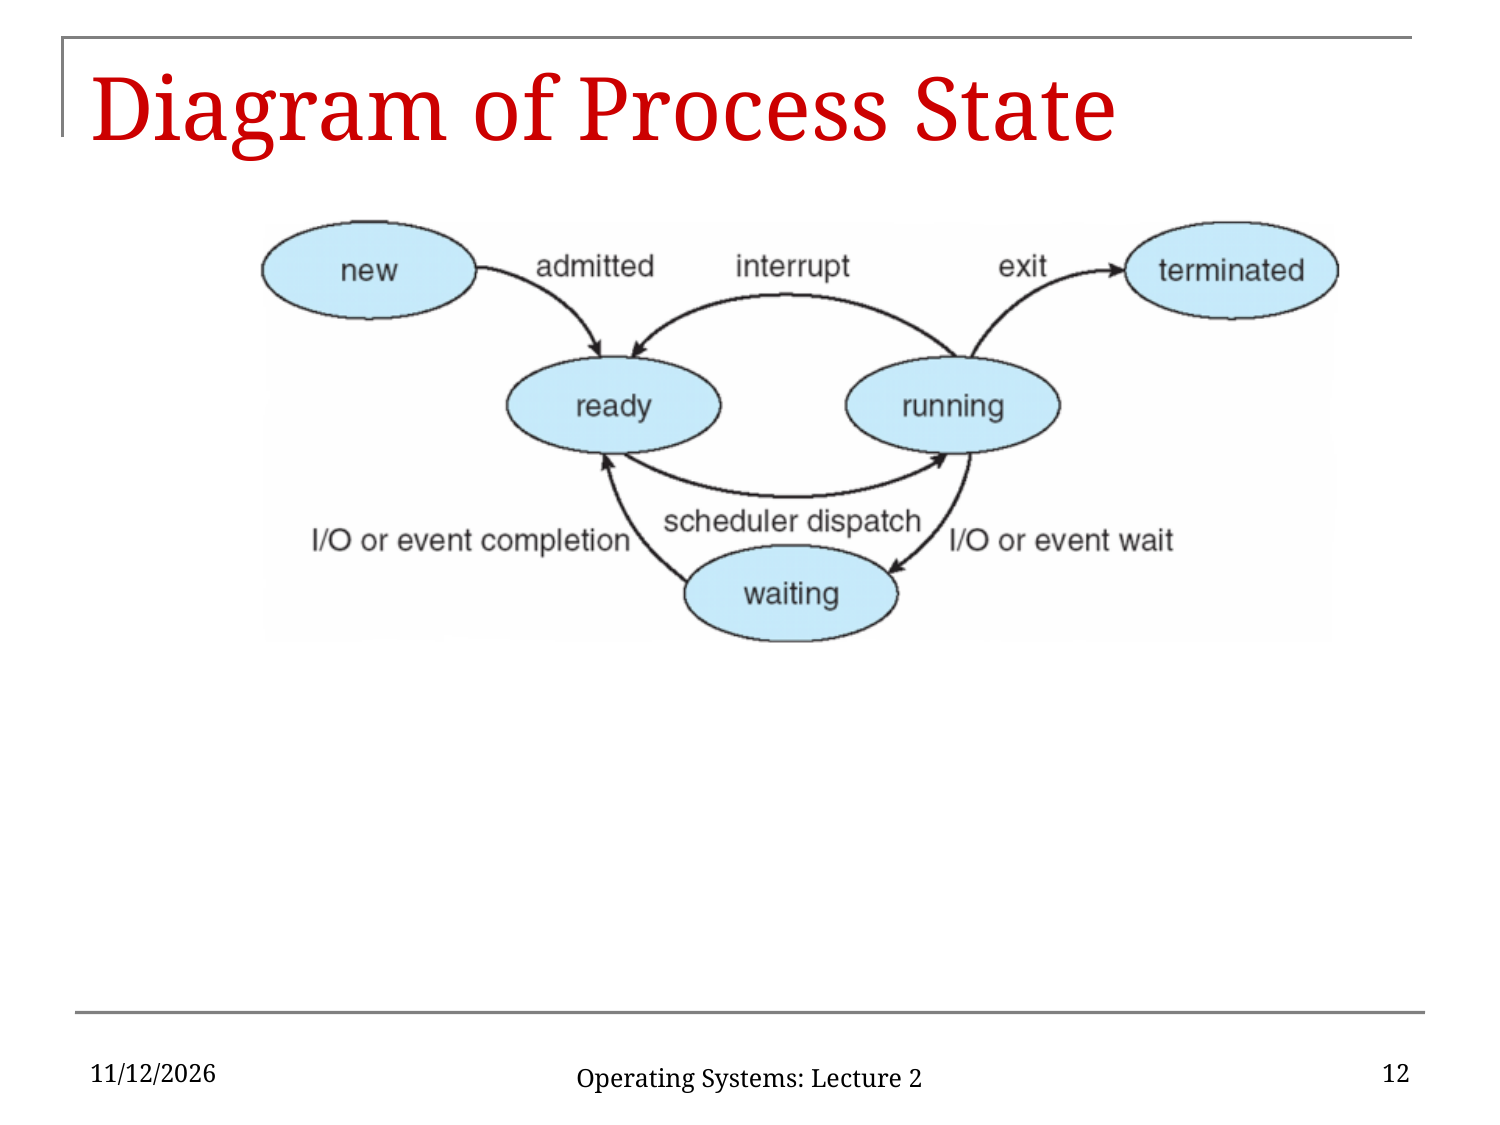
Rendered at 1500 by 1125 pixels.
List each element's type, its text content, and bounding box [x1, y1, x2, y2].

footer Operating Systems: Lecture 2 [512, 1024, 988, 1101]
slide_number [74, 1023, 426, 1100]
title Diagram of Process State [75, 45, 1425, 163]
picture [254, 214, 1345, 649]
slide_number 12 [1074, 1023, 1426, 1100]
